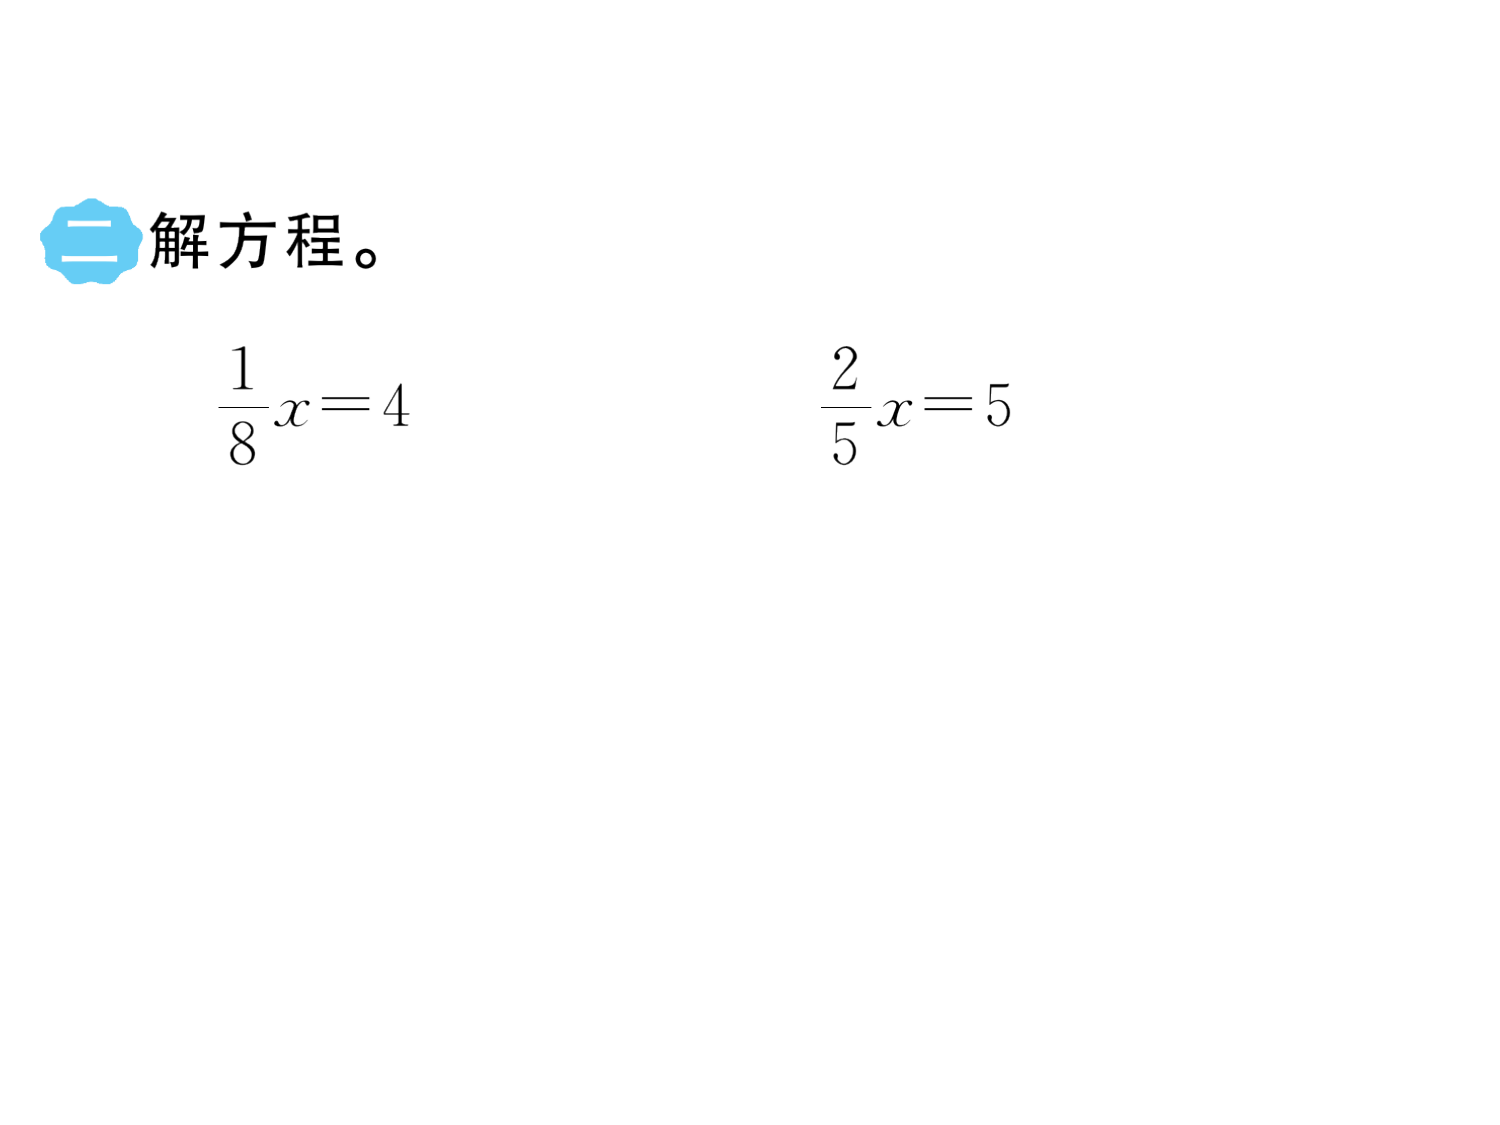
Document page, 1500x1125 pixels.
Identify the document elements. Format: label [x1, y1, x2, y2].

picture [35, 177, 1415, 943]
